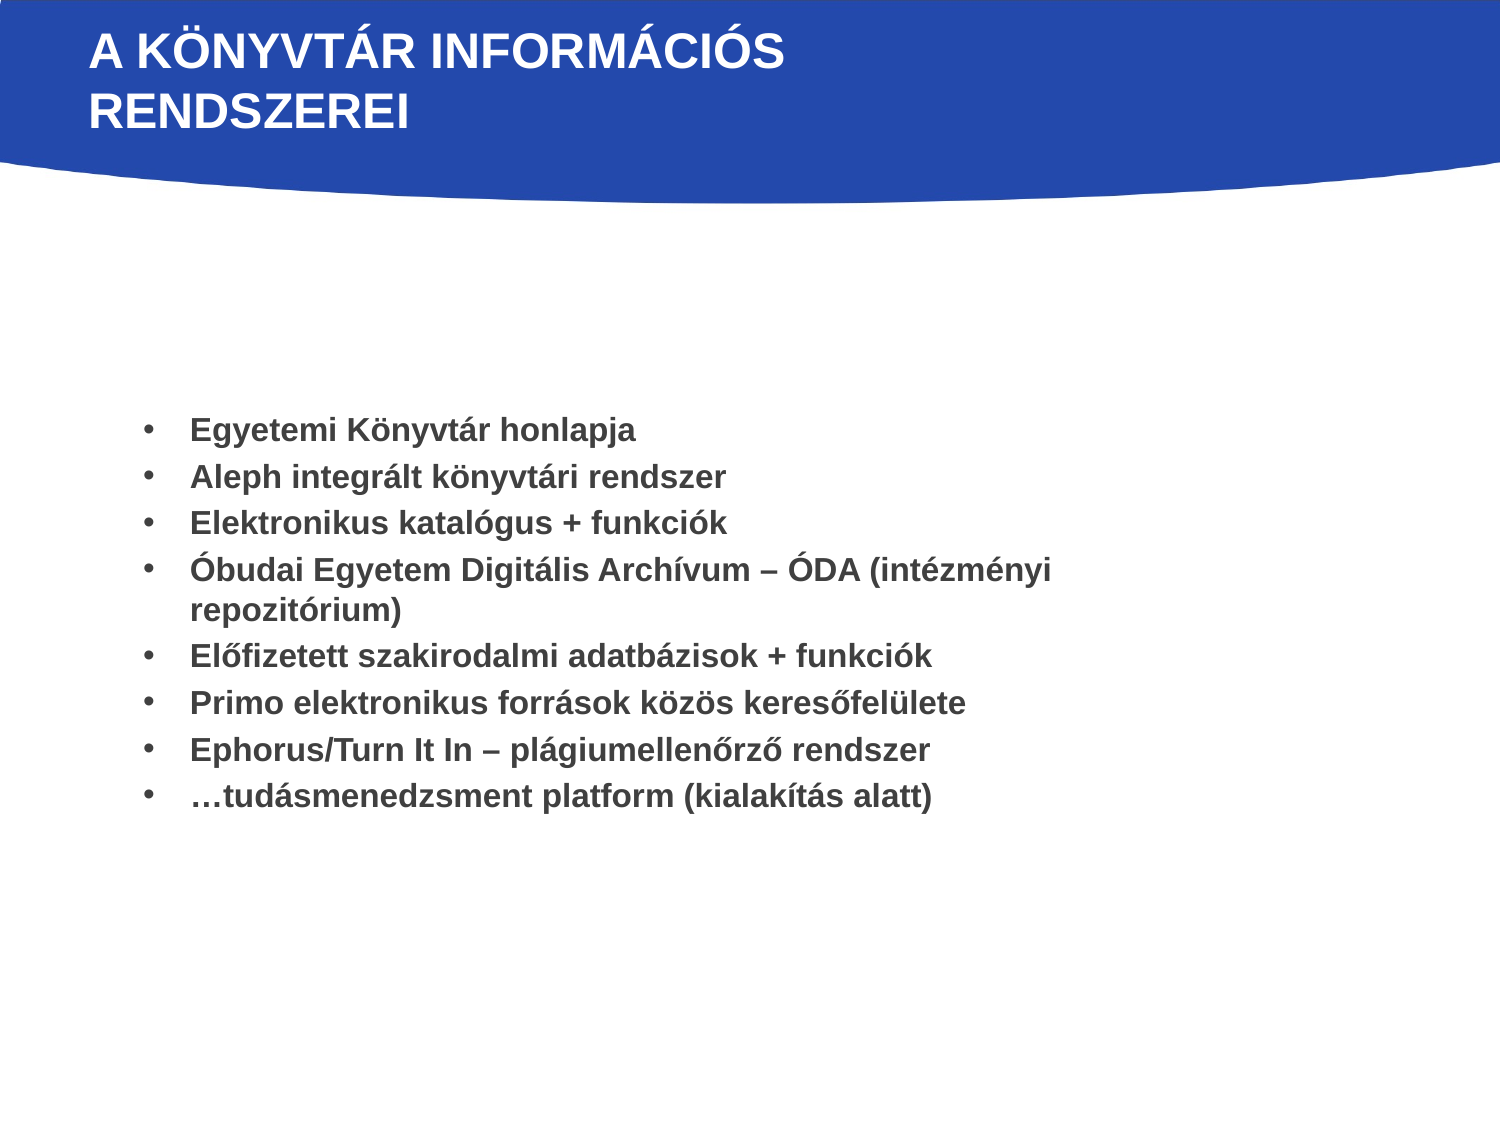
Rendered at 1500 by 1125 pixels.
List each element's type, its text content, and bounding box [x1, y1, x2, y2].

title A Könyvtár információs rendszerei [73, 7, 1436, 149]
picture [0, 0, 1500, 1125]
list Egyetemi Könyvtár honlapja Aleph integrált könyvtári rendszer Elektronikus katalógus + funkciók Óbudai Egyetem Digitális Archívum – ÓDA (intézményi repozitórium) Előfizetett szakirodalmi adatbázisok + funkciók Primo elektronikus források közös keresőfelülete Ephorus/Turn It In – plágiumellenőrző rendszer …tudásmenedzsment platform (kialakítás alatt) [53, 401, 1176, 1122]
